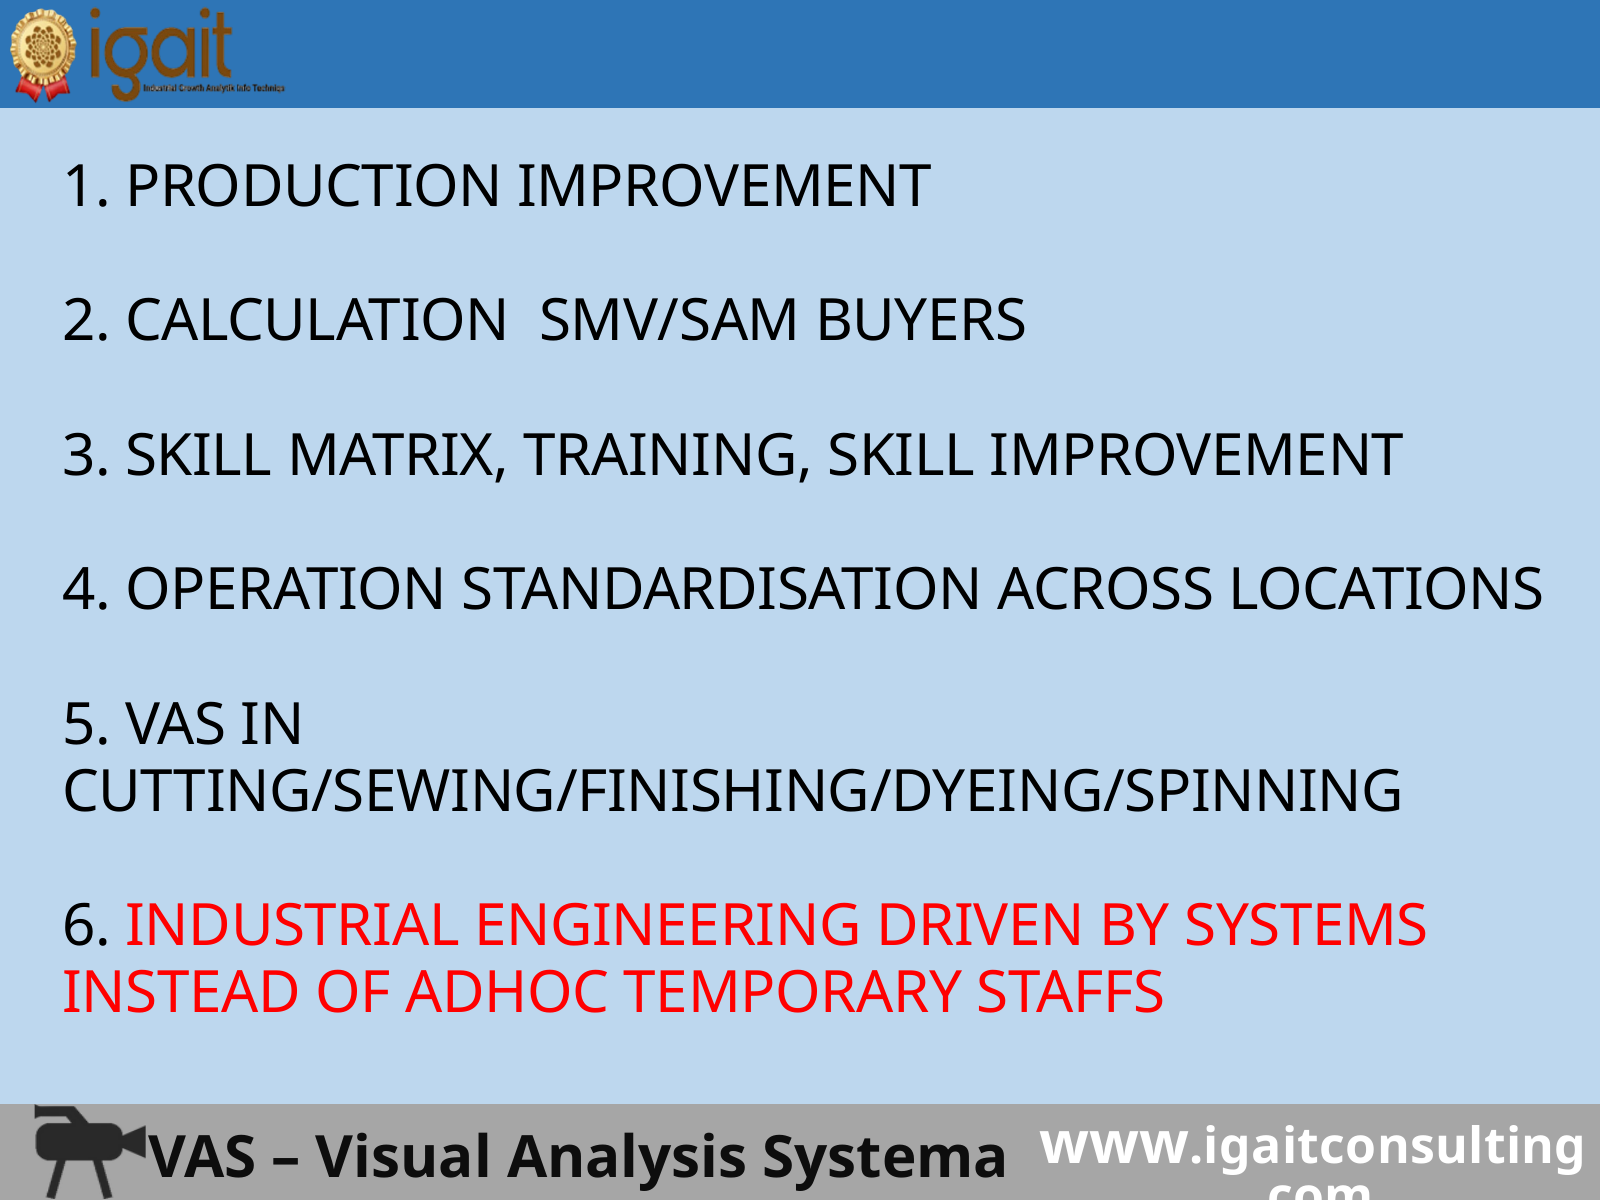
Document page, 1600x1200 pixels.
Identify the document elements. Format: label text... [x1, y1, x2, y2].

picture [5, 3, 294, 105]
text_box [0, 0, 1600, 109]
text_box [0, 1104, 1600, 1200]
text_box 1. PRODUCTION IMPROVEMENT 2. CALCULATION SMV/SAM BUYERS 3. SKILL MATRIX, TRAINING, SKILL IMPROVEMENT 4. OPERATION STANDARDISATION ACROSS LOCATIONS 5. VAS IN CUTTING/SEWING/FINISHING/DYEING/SPINNING 6. INDUSTRIAL ENGINEERING DRIVEN BY SYSTEMS INSTEAD OF ADHOC TEMPORARY STAFFS [62, 150, 1556, 1025]
